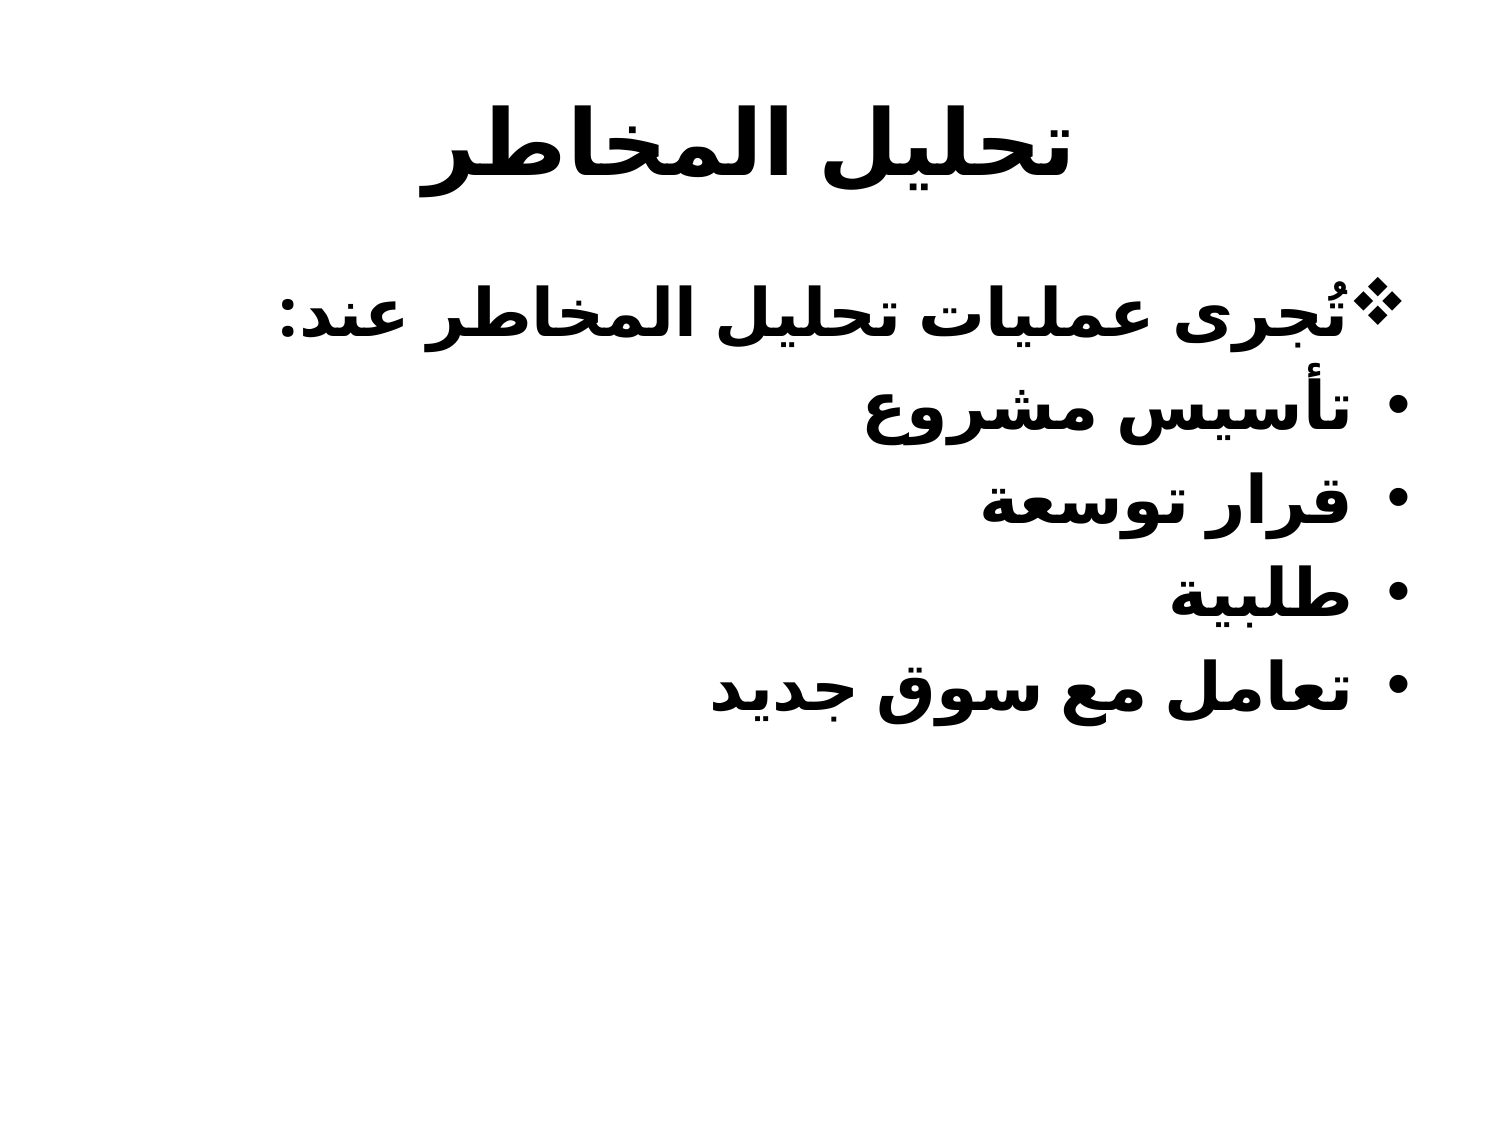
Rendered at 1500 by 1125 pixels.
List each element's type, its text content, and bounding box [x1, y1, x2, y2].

list تُجرى عمليات تحليل المخاطر عند: تأسيس مشروع قرار توسعة طلبية تعامل مع سوق جديد [75, 262, 1425, 1005]
title تحليل المخاطر [75, 45, 1425, 233]
